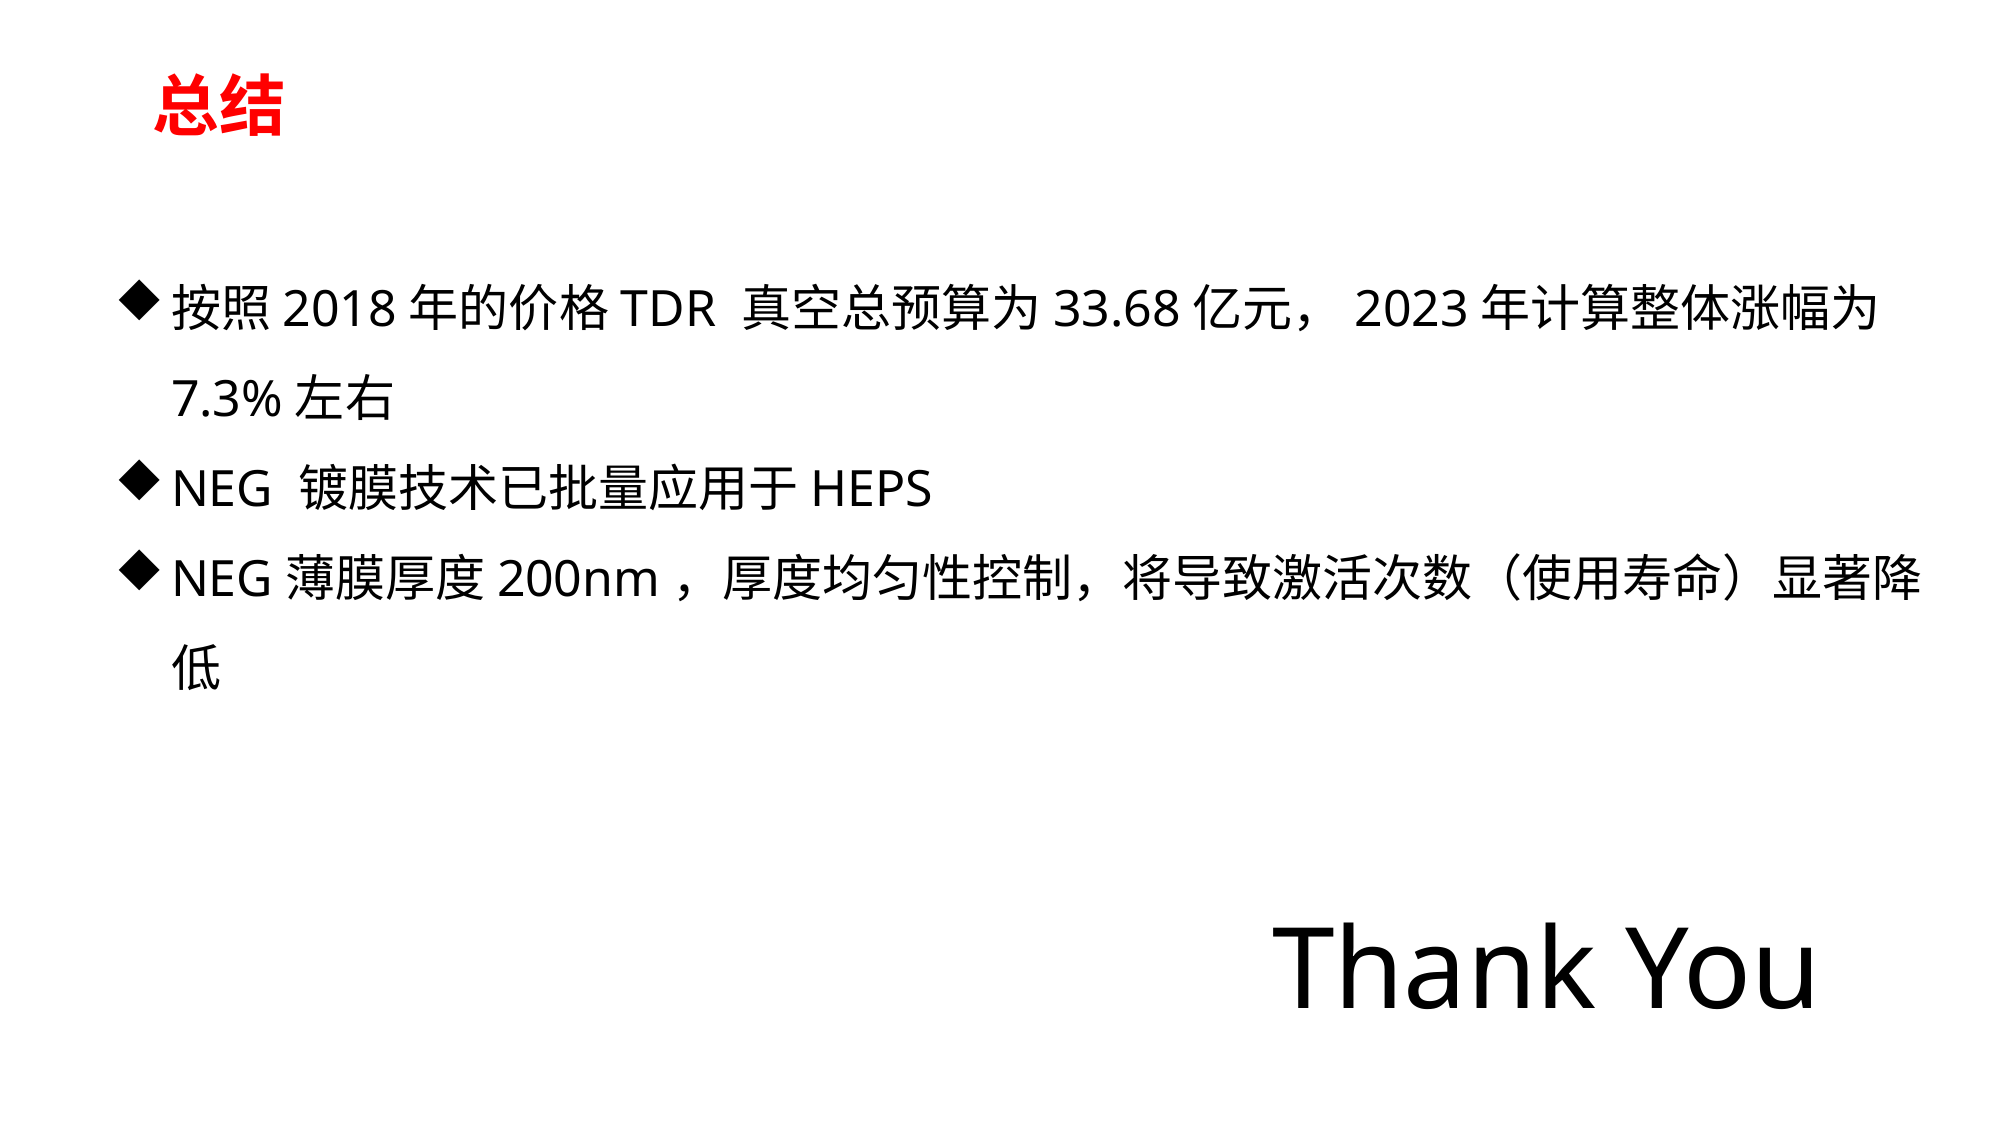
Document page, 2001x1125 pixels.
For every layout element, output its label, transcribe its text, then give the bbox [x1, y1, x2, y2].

text_box 按照2018年的价格TDR 真空总预算为33.68亿元，2023年计算整体涨幅为7.3%左右 NEG 镀膜技术已批量应用于HEPS NEG薄膜厚度200nm，厚度均匀性控制，将导致激活次数（使用寿命）显著降低 [99, 238, 1963, 704]
list Thank You [1257, 904, 1859, 1125]
title 总结 [137, 0, 1863, 218]
